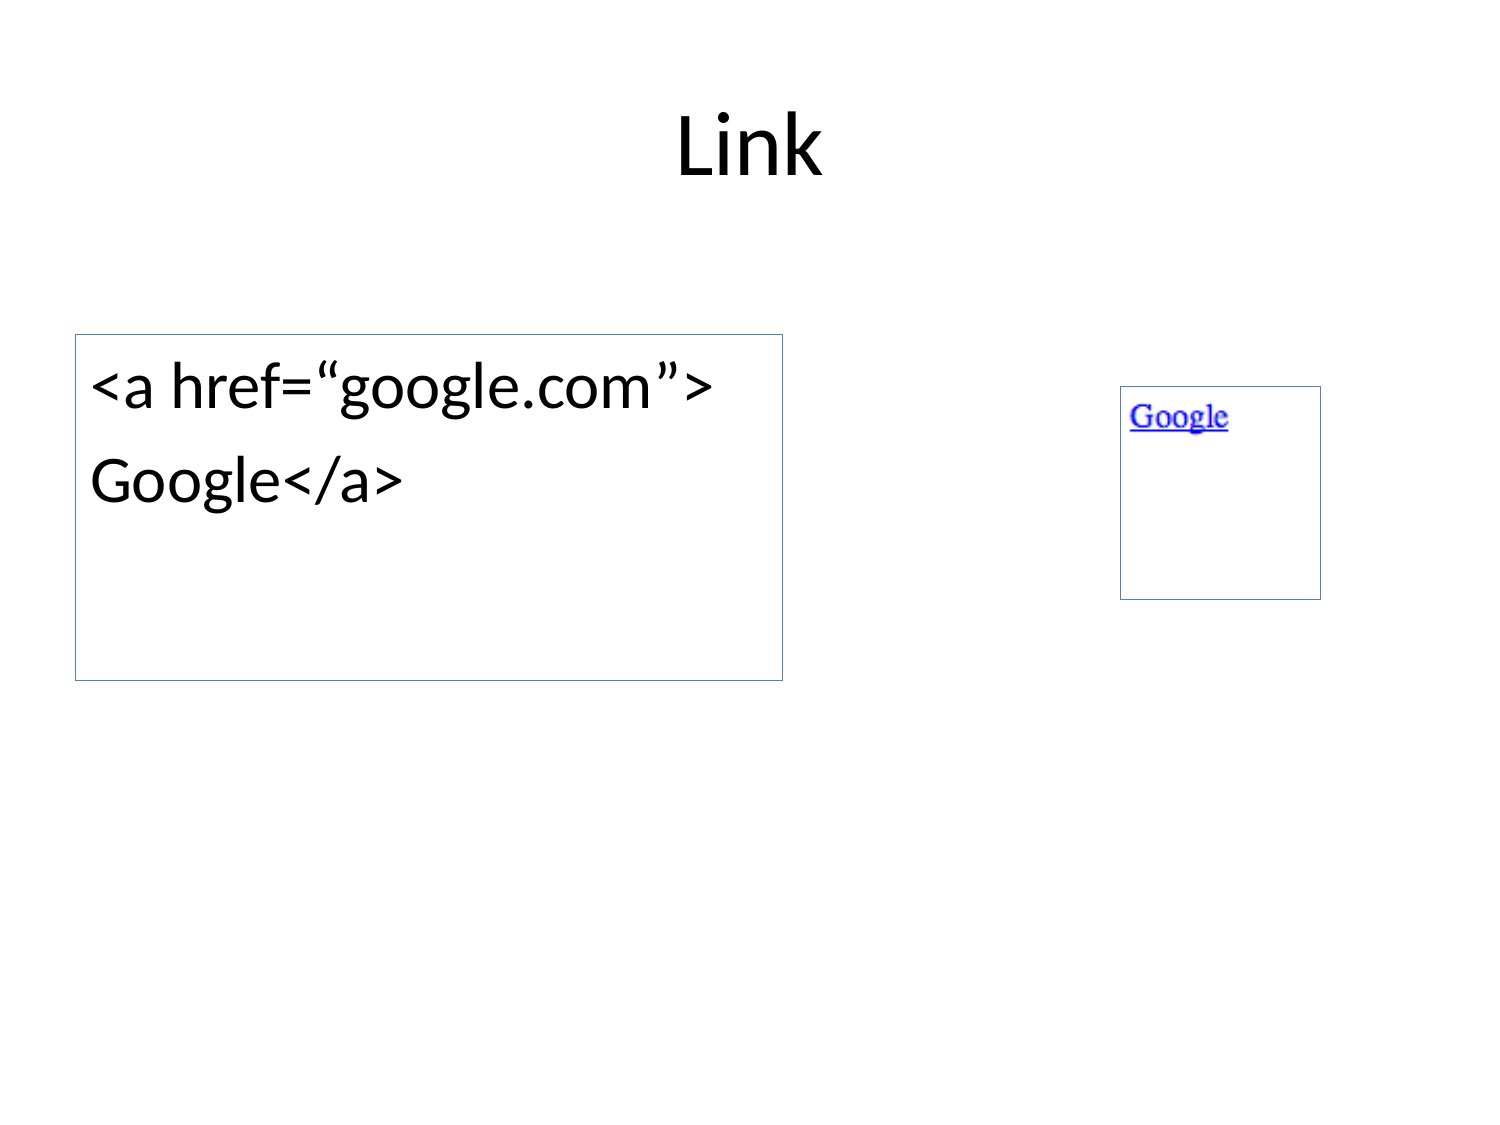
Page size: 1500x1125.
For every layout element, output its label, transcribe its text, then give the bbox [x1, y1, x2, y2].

picture [1119, 386, 1321, 600]
title Link [75, 45, 1425, 233]
list <a href=“google.com”> Google</a> [75, 334, 783, 681]
